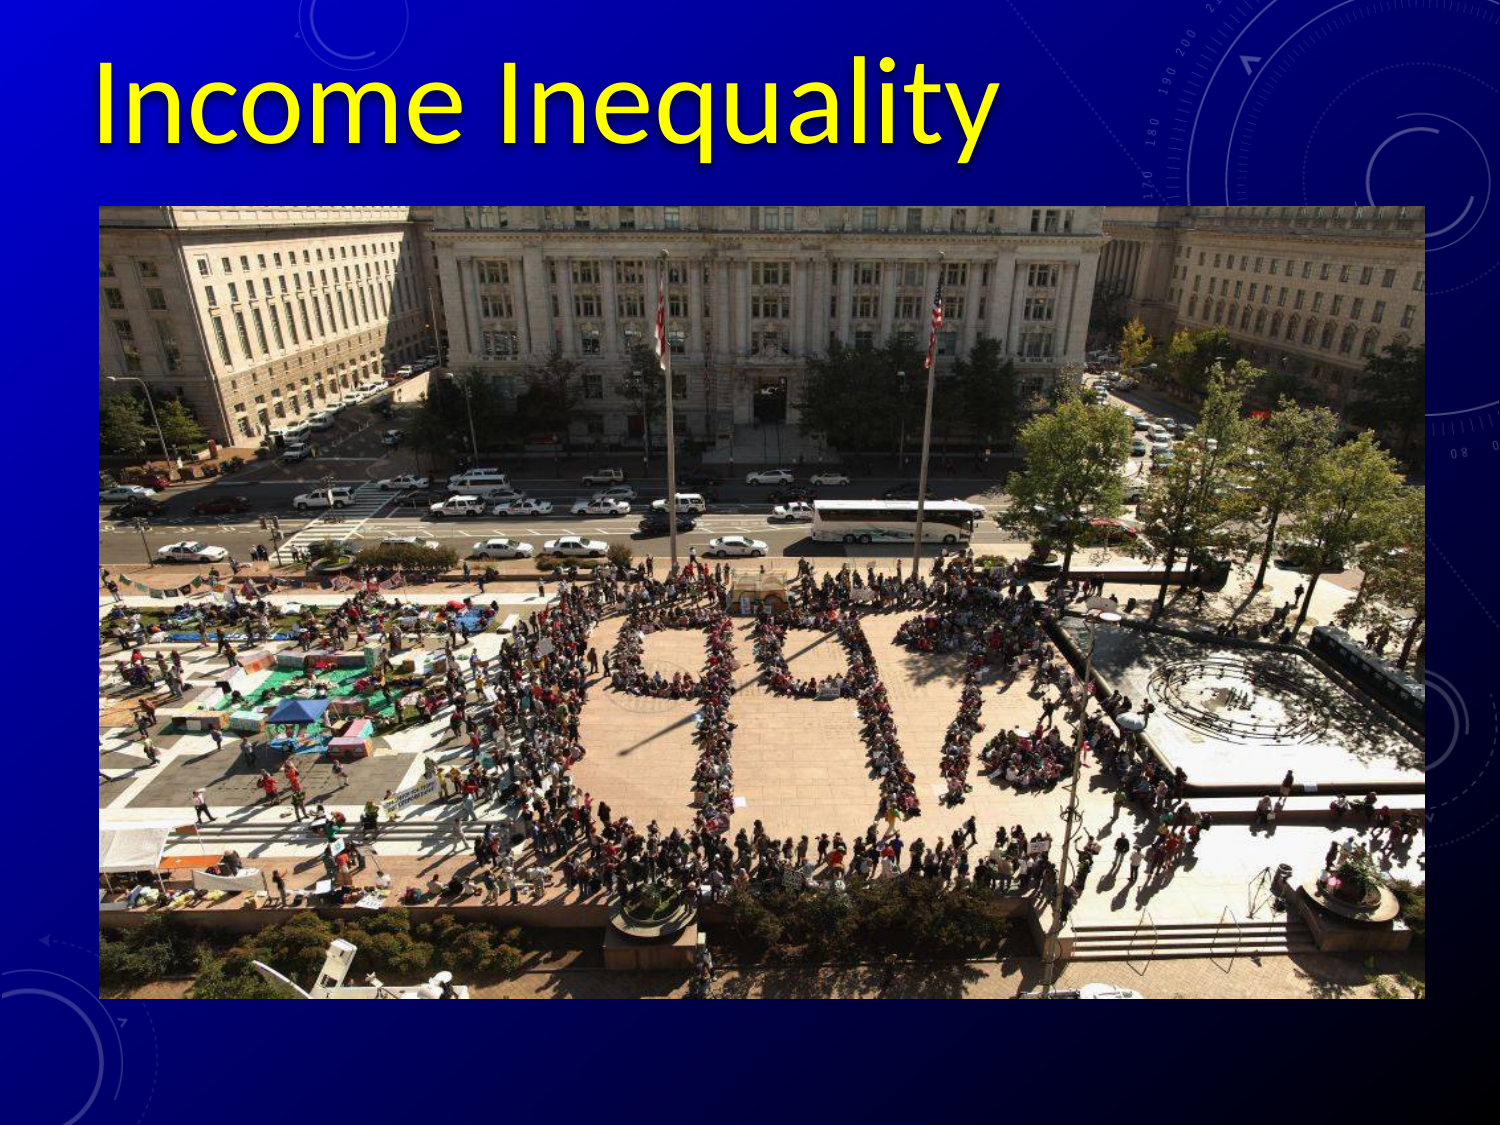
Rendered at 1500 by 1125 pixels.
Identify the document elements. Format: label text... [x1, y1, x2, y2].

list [99, 206, 1426, 1000]
title Income Inequality [75, 24, 1425, 163]
picture [2, 0, 1499, 1125]
